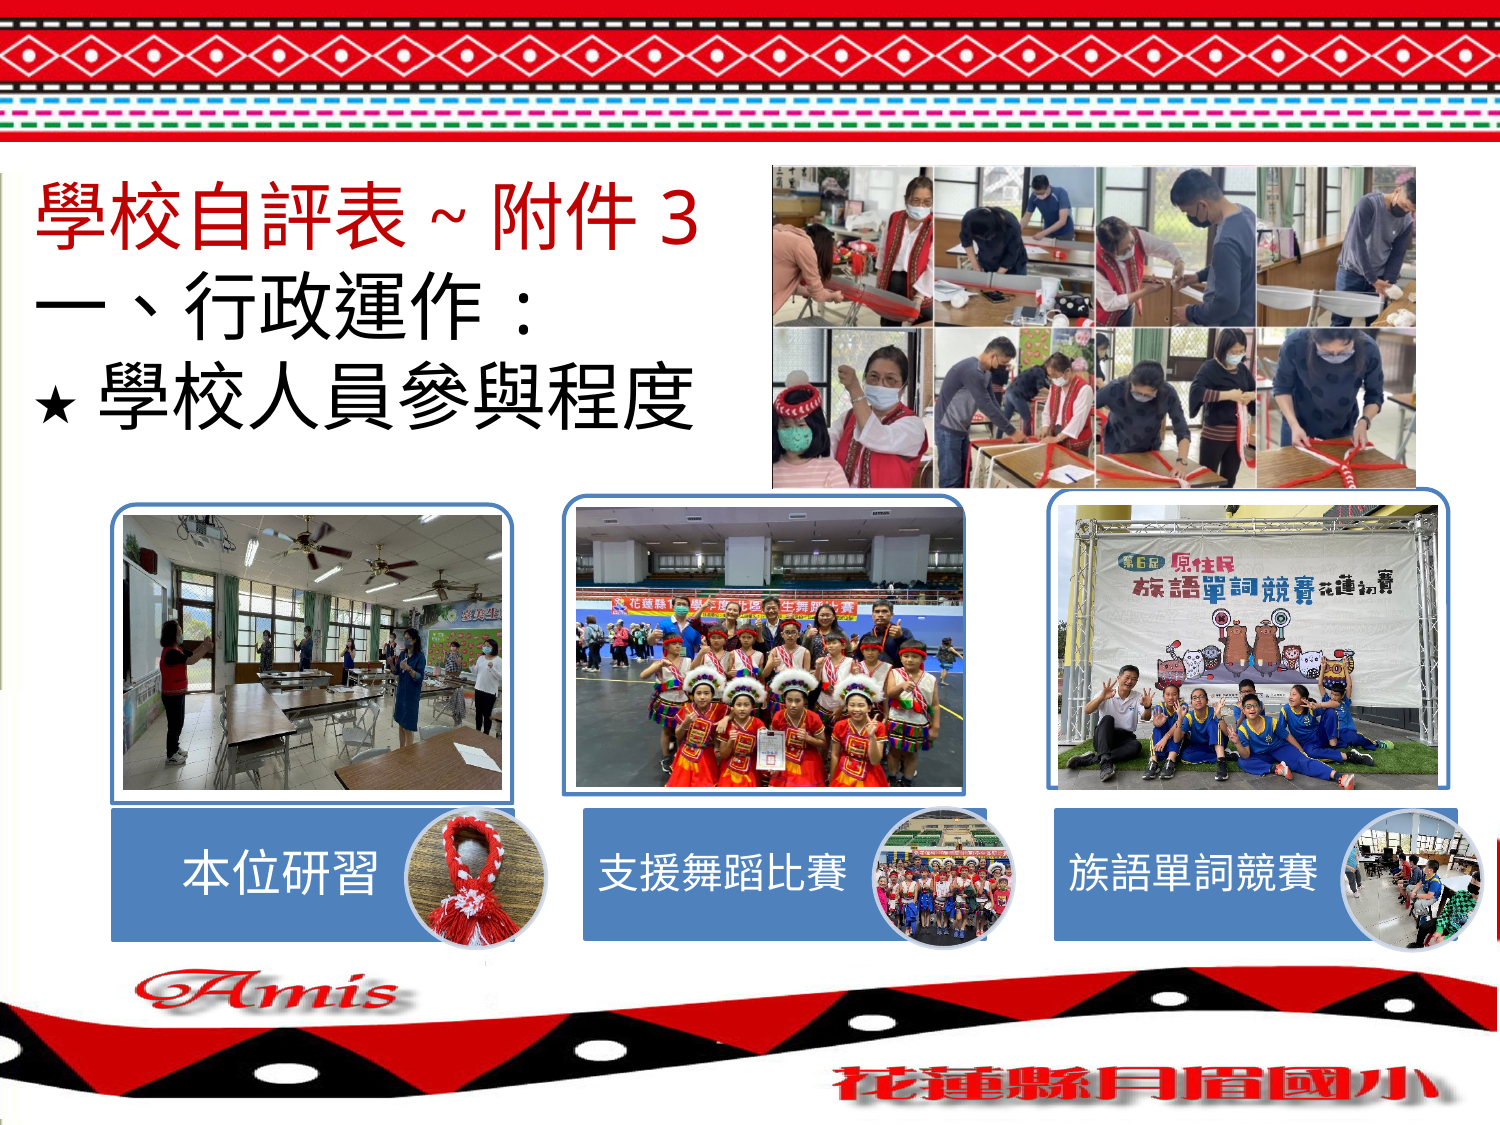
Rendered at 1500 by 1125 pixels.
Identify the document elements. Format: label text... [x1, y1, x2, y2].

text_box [111, 385, 1483, 1053]
picture [0, 165, 1500, 1125]
picture [0, 0, 1500, 142]
title 學校自評表~附件3 一、行政運作: ★學校人員參與程度 [18, 184, 767, 516]
